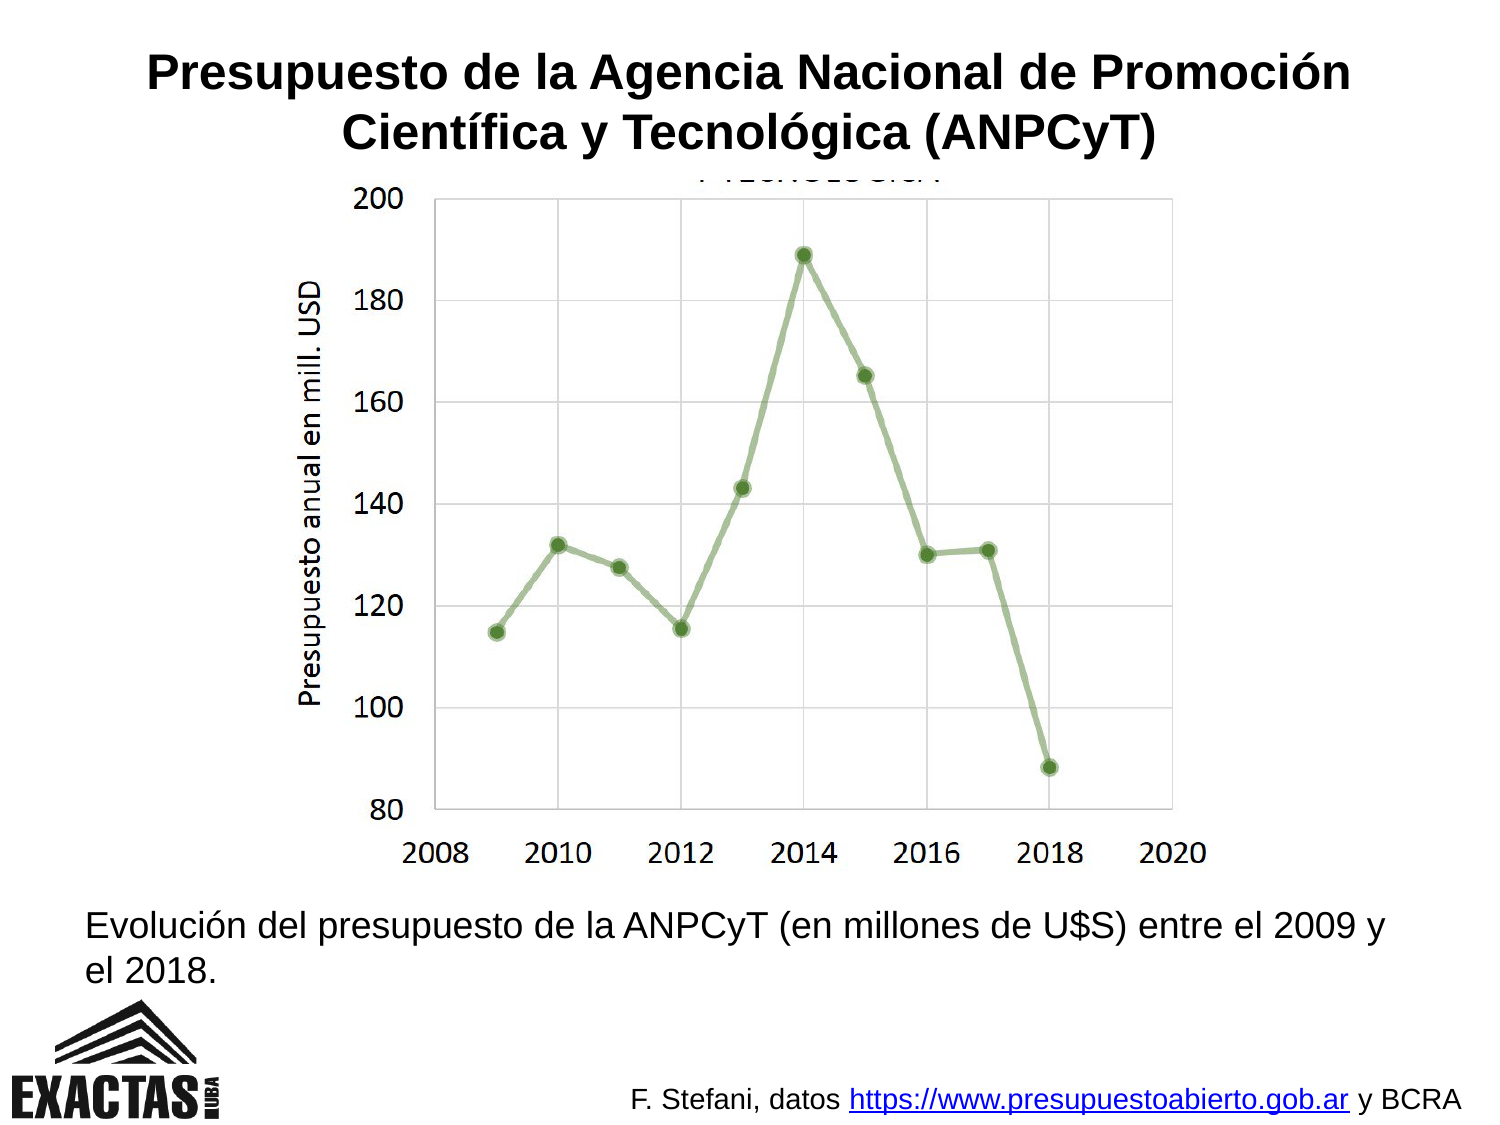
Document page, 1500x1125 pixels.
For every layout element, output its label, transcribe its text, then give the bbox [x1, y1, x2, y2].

text_box Evolución del presupuesto de la ANPCyT (en millones de U$S) entre el 2009 y el 2018. [70, 893, 1429, 999]
picture [12, 999, 219, 1119]
picture [271, 180, 1228, 890]
text_box F. Stefani, datos https://www.presupuestoabierto.gob.ar y BCRA [615, 1073, 1500, 1123]
text_box Presupuesto de la Agencia Nacional de Promoción Científica y Tecnológica (ANPCyT) [0, 32, 1500, 167]
